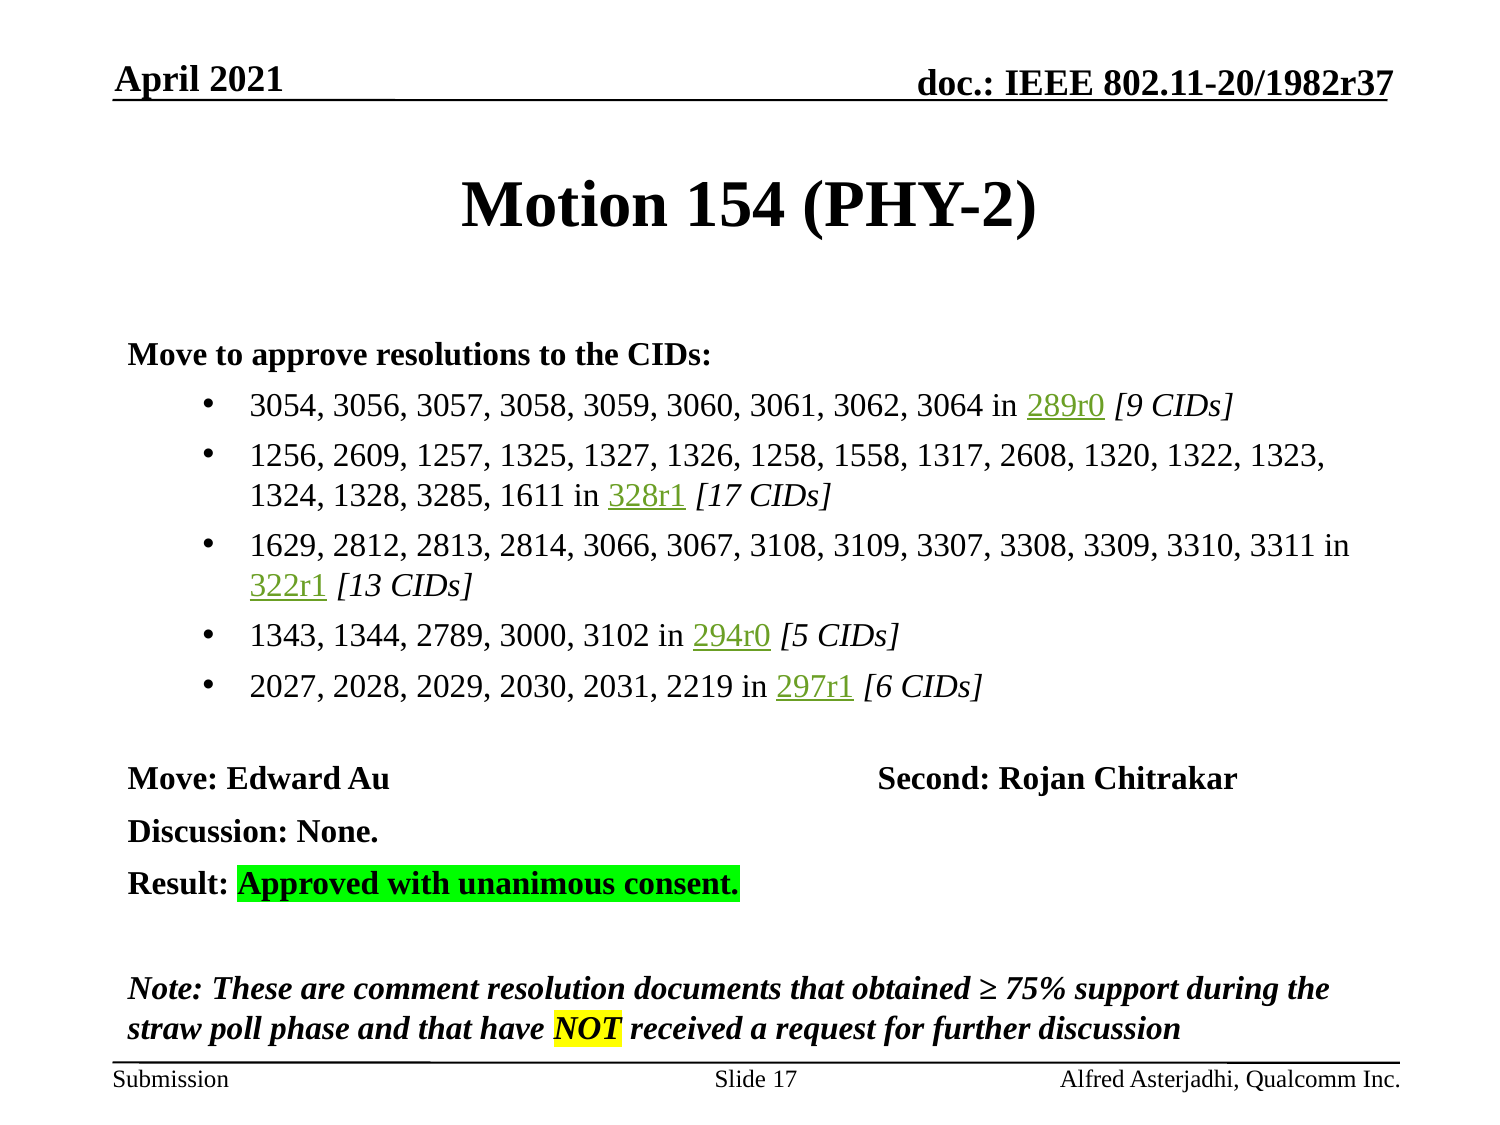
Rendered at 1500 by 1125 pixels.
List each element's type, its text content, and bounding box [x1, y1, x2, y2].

slide_number Slide 17 [712, 1061, 800, 1123]
list Move to approve resolutions to the CIDs: 3054, 3056, 3057, 3058, 3059, 3060, 3061, 3062, 3064 in 289r0 [9 CIDs] 1256, 2609, 1257, 1325, 1327, 1326, 1258, 1558, 1317, 2608, 1320, 1322, 1323, 1324, 1328, 3285, 1611 in 328r1 [17 CIDs] 1629, 2812, 2813, 2814, 3066, 3067, 3108, 3109, 3307, 3308, 3309, 3310, 3311 in 322r1 [13 CIDs] 1343, 1344, 2789, 3000, 3102 in 294r0 [5 CIDs] 2027, 2028, 2029, 2030, 2031, 2219 in 297r1 [6 CIDs] Move: Edward Au Second: Rojan Chitrakar Discussion: None. Result: Approved with unanimous consent. Note: These are comment resolution documents that obtained ≥ 75% support during the straw poll phase and that have NOT received a request for further discussion [112, 324, 1388, 1000]
footer Alfred Asterjadhi, Qualcomm Inc. [878, 1061, 1402, 1093]
title Motion 154 (PHY-2) [112, 112, 1388, 288]
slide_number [114, 54, 423, 100]
